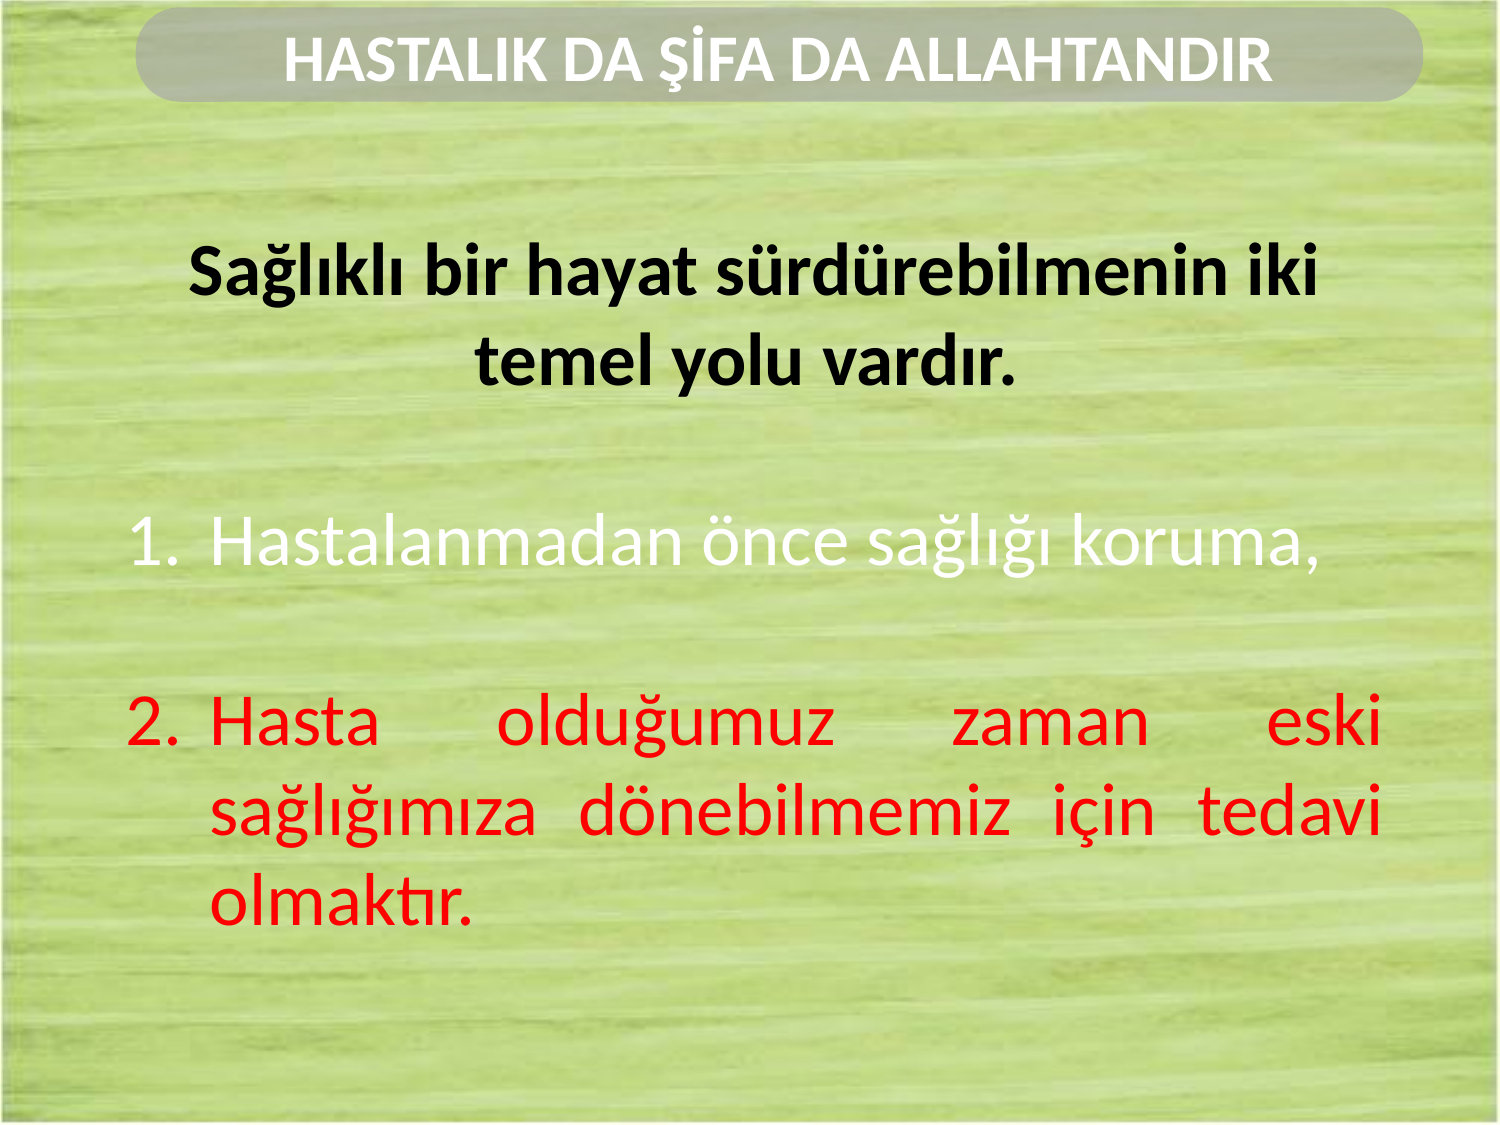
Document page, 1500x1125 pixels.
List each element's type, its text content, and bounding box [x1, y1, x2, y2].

picture [0, 0, 1500, 1125]
text_box HASTALIK DA ŞİFA DA ALLAHTANDIR [133, 5, 1426, 104]
text_box Sağlıklı bir hayat sürdürebilmenin iki temel yolu vardır. Hastalanmadan önce sağlığı koruma, Hasta olduğumuz zaman eski sağlığımıza dönebilmemiz için tedavi olmaktır. [108, 147, 1402, 1013]
